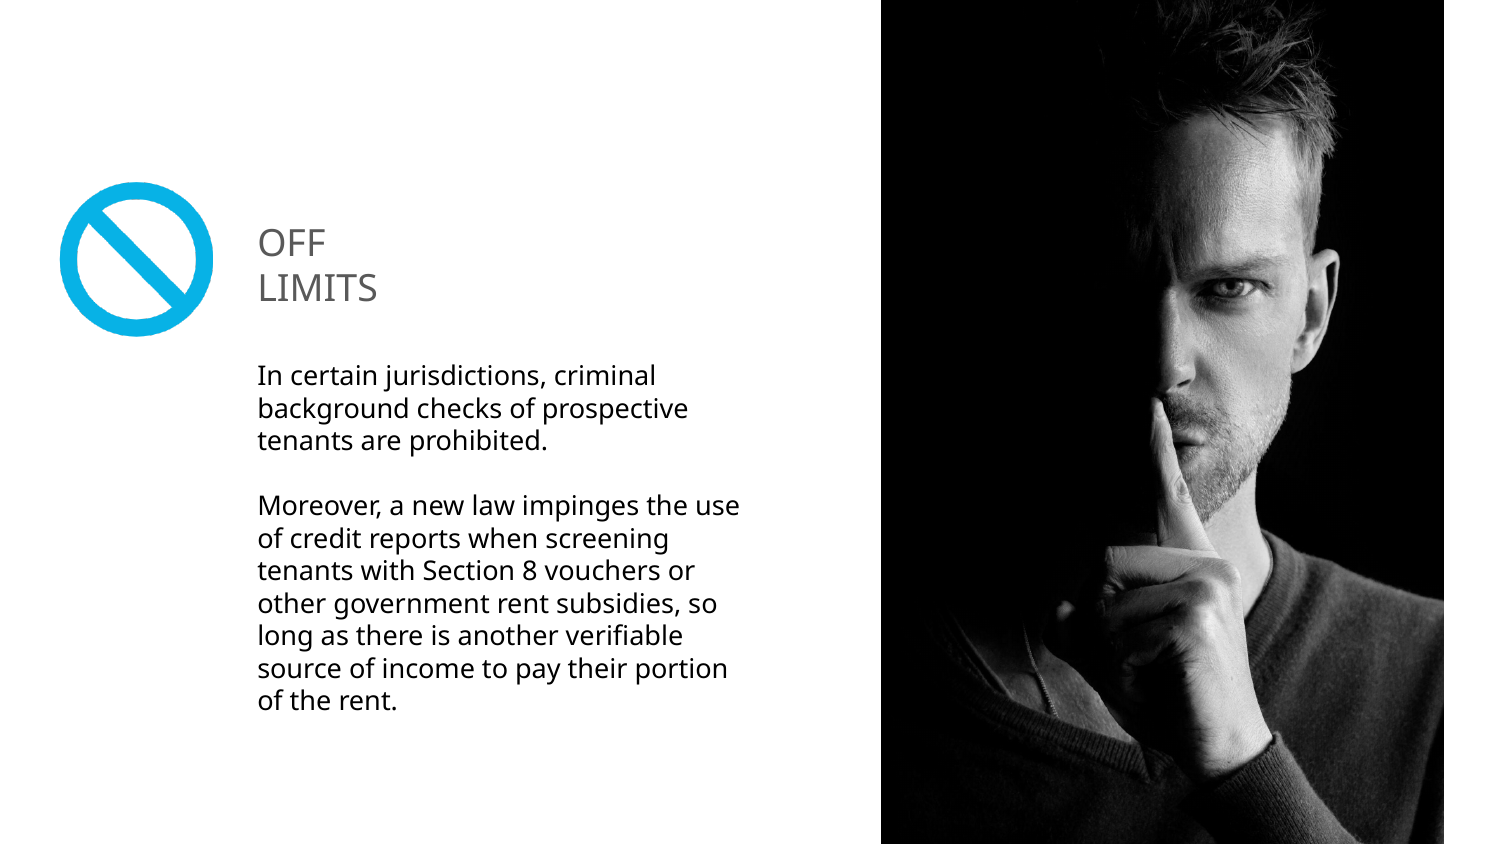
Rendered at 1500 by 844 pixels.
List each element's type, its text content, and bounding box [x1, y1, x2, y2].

text_box In certain jurisdictions, criminal background checks of prospective tenants are prohibited. Moreover, a new law impinges the use of credit reports when screening tenants with Section 8 vouchers or other government rent subsidies, so long as there is another verifiable source of income to pay their portion of the rent. [242, 343, 769, 740]
text_box OFF LIMITS [242, 204, 861, 315]
picture [51, 174, 222, 345]
picture [881, 0, 1444, 844]
